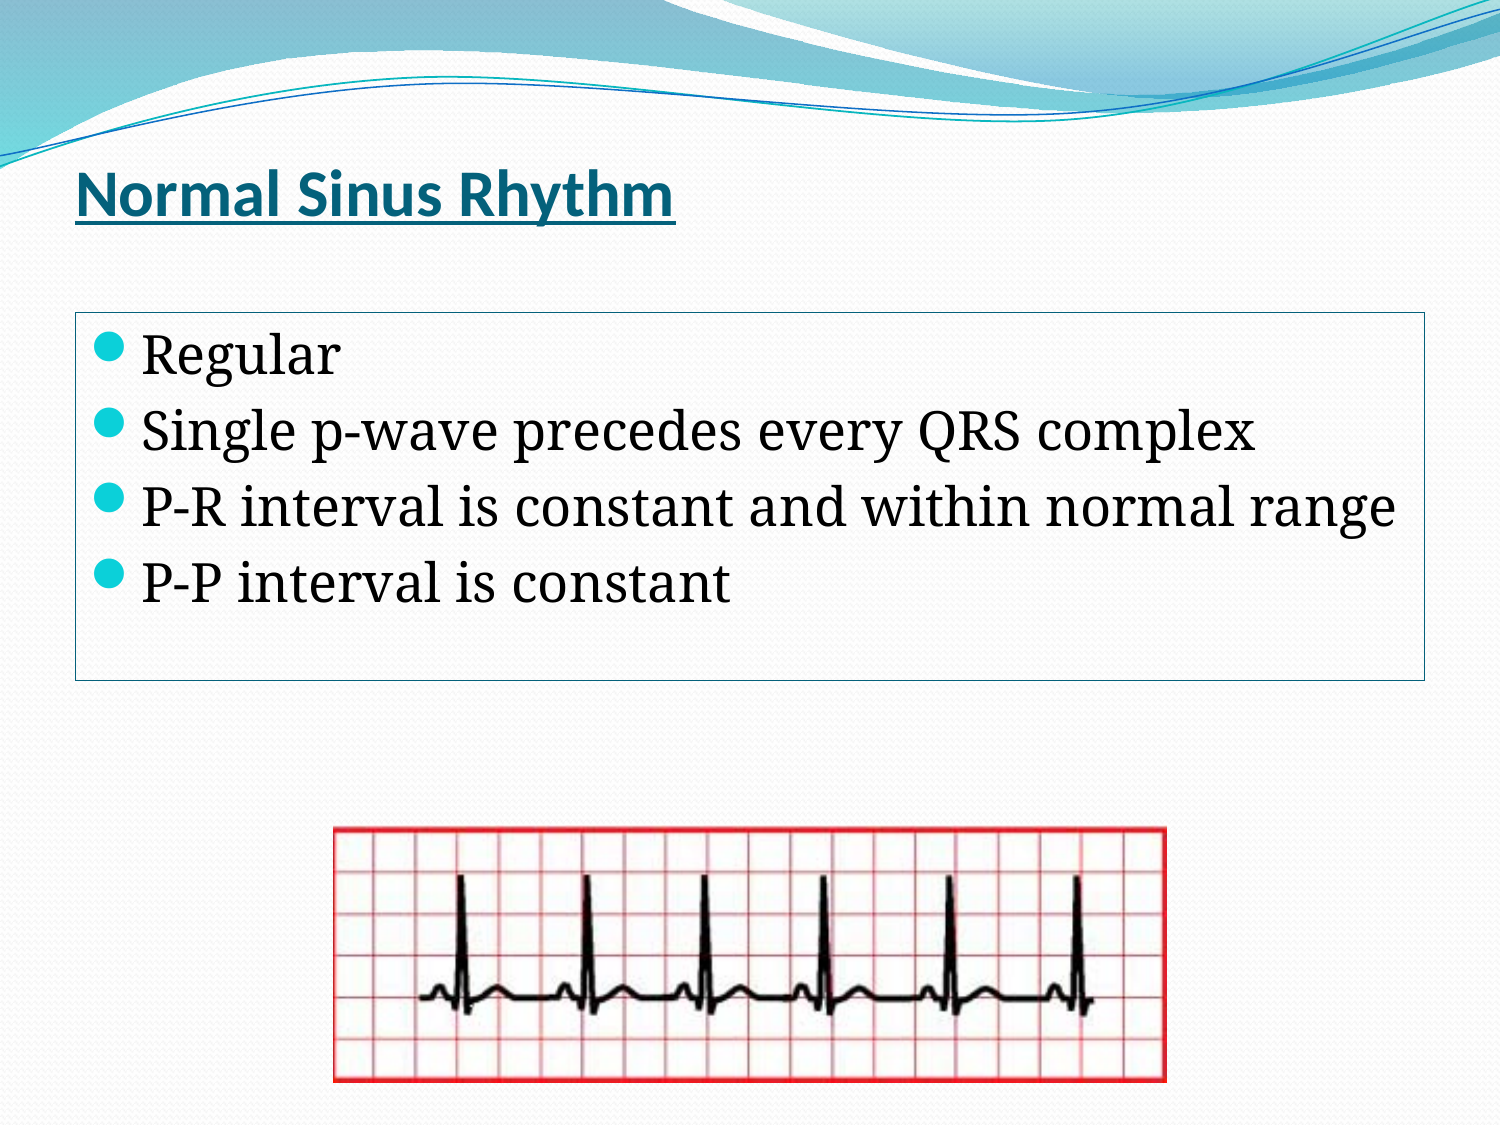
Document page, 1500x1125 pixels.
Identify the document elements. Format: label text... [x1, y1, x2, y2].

title Normal Sinus Rhythm [75, 42, 1425, 231]
picture [333, 825, 1167, 1083]
list Regular Single p-wave precedes every QRS complex P-R interval is constant and within normal range P-P interval is constant [75, 312, 1425, 681]
